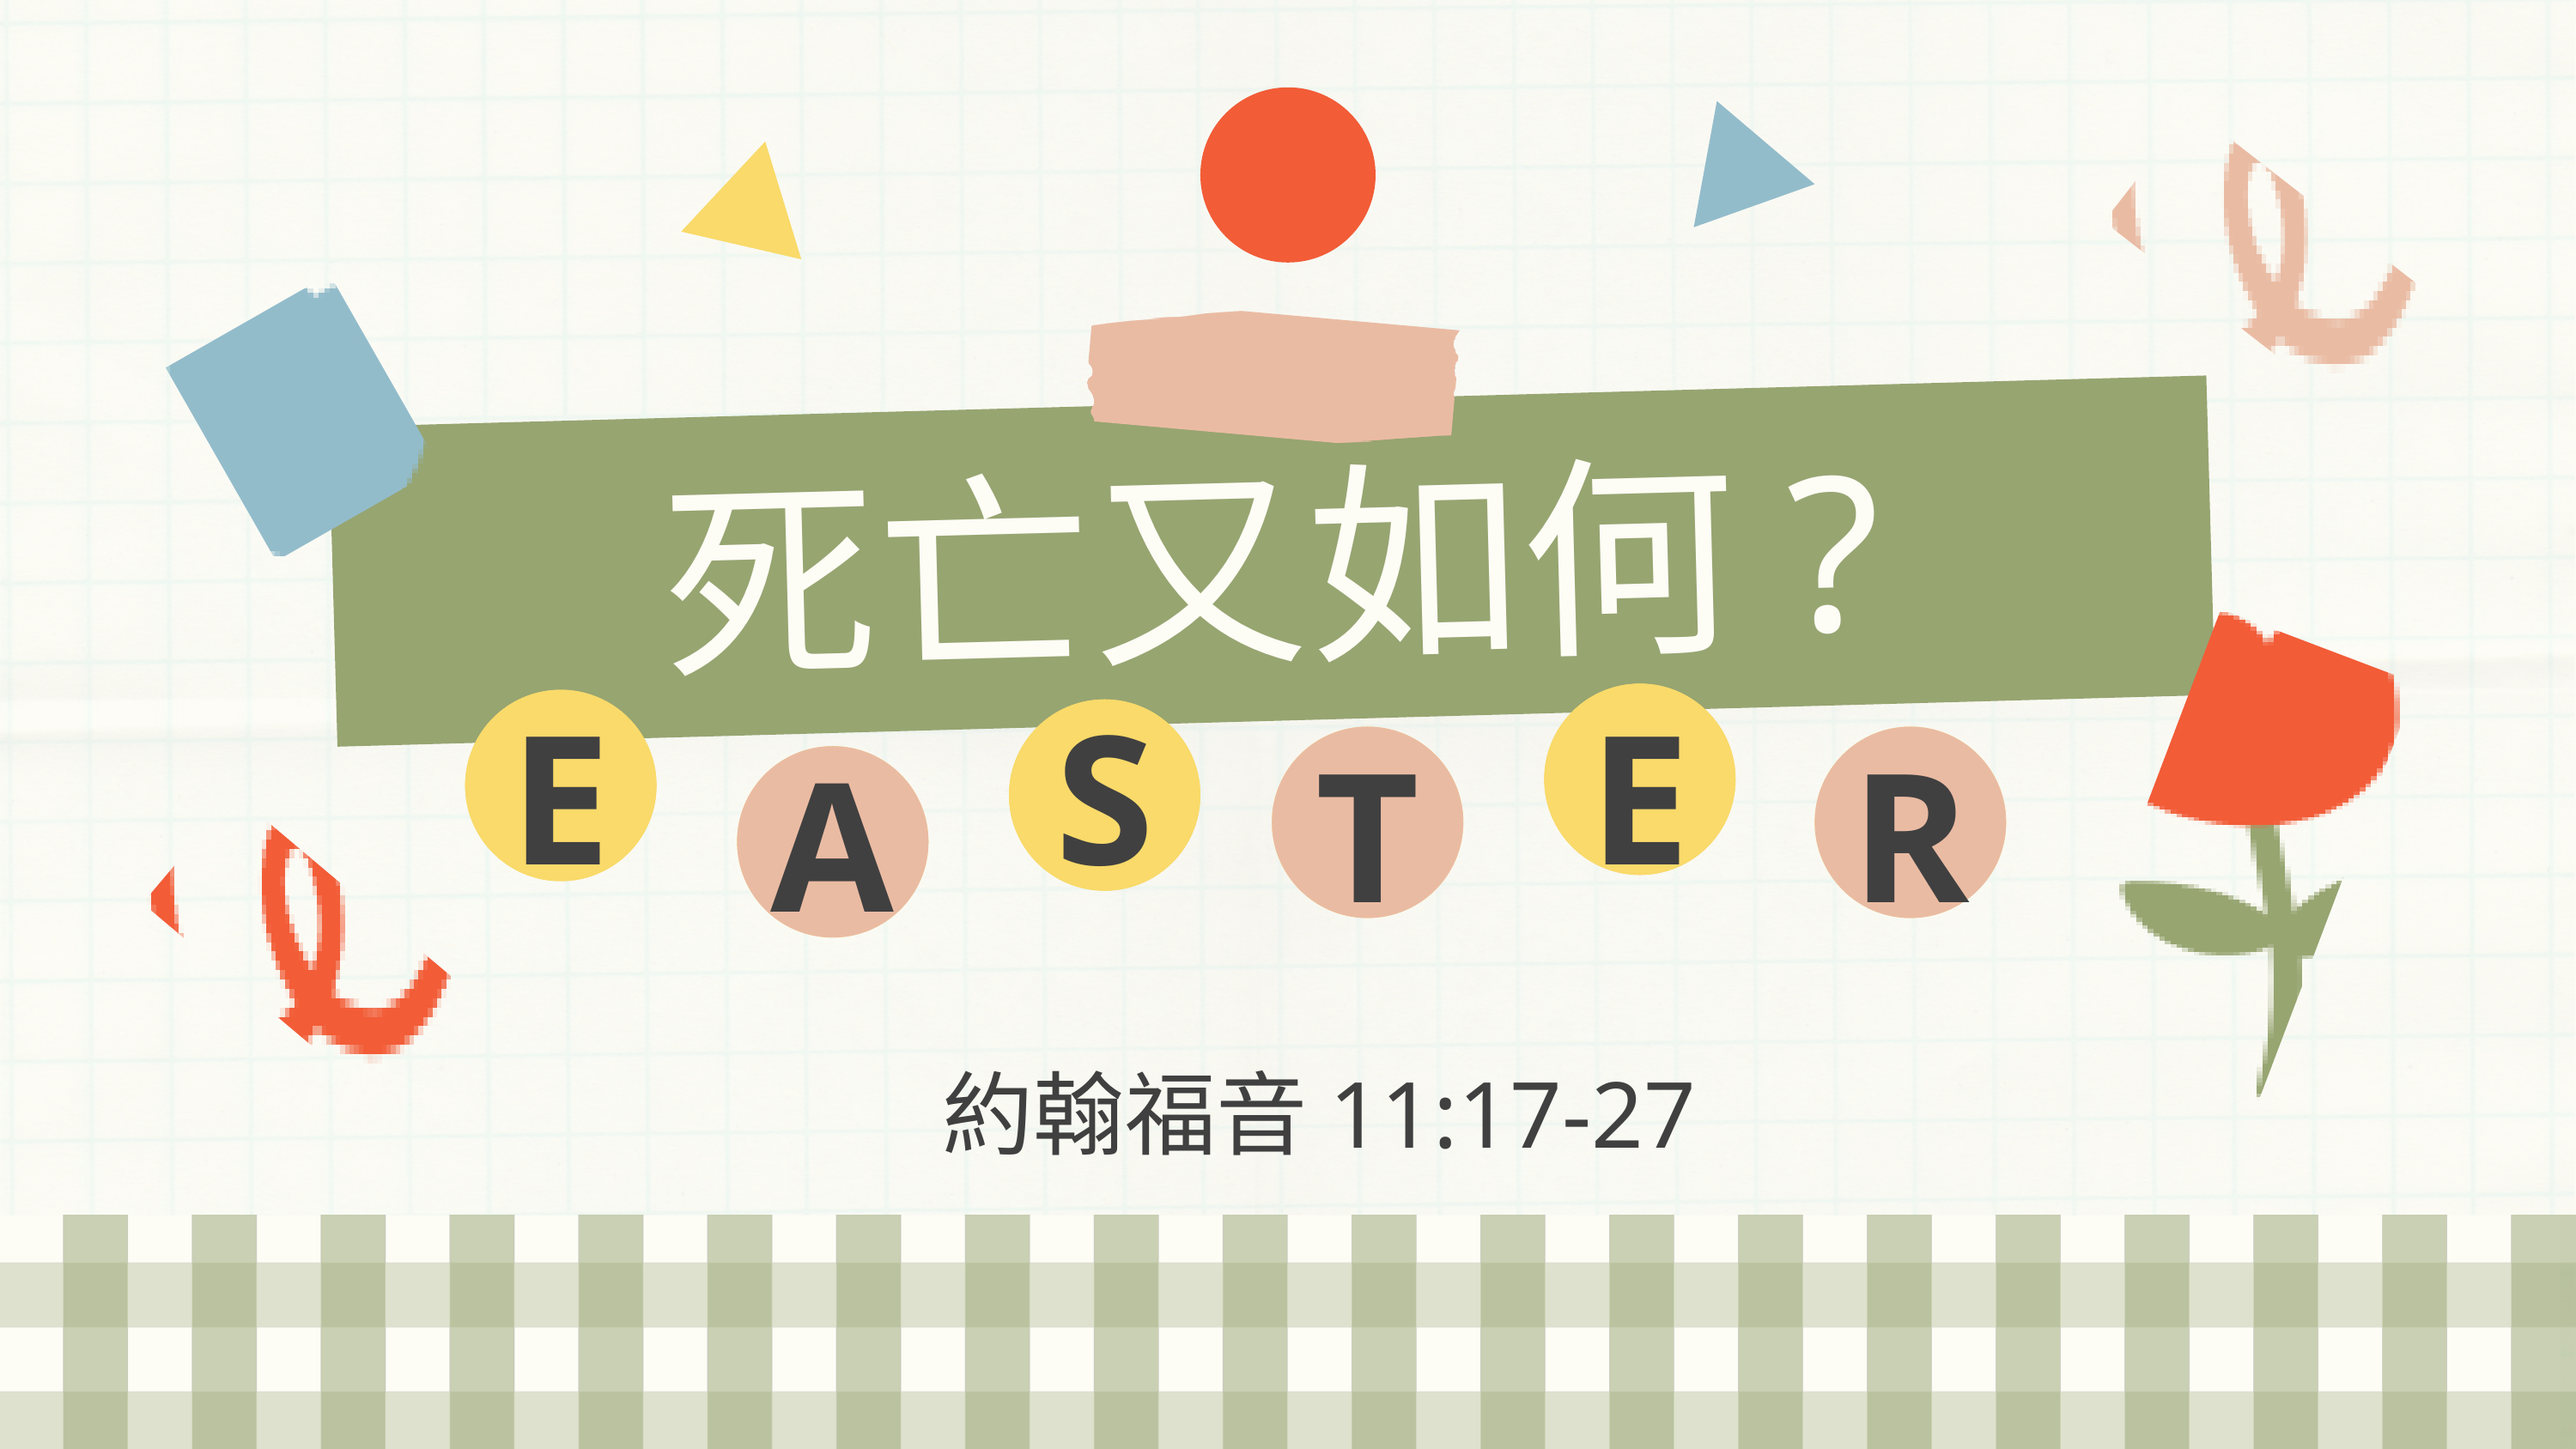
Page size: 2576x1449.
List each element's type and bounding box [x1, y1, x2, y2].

text_box [332, 401, 2212, 721]
text_box [546, 731, 1997, 1449]
picture [0, 1215, 546, 1449]
text_box [691, 139, 816, 247]
text_box [1814, 723, 2007, 930]
text_box [1544, 683, 1736, 892]
text_box [143, 793, 470, 1101]
text_box [1084, 297, 1461, 400]
text_box [1008, 686, 1201, 893]
text_box [2063, 609, 2417, 1101]
text_box [2104, 108, 2434, 410]
text_box [165, 274, 402, 561]
text_box [737, 732, 929, 939]
picture [1997, 1215, 2576, 1449]
text_box [1271, 723, 1464, 930]
text_box [0, 0, 2576, 1215]
text_box [1200, 87, 1376, 263]
text_box [465, 686, 657, 893]
text_box [1671, 97, 1801, 209]
